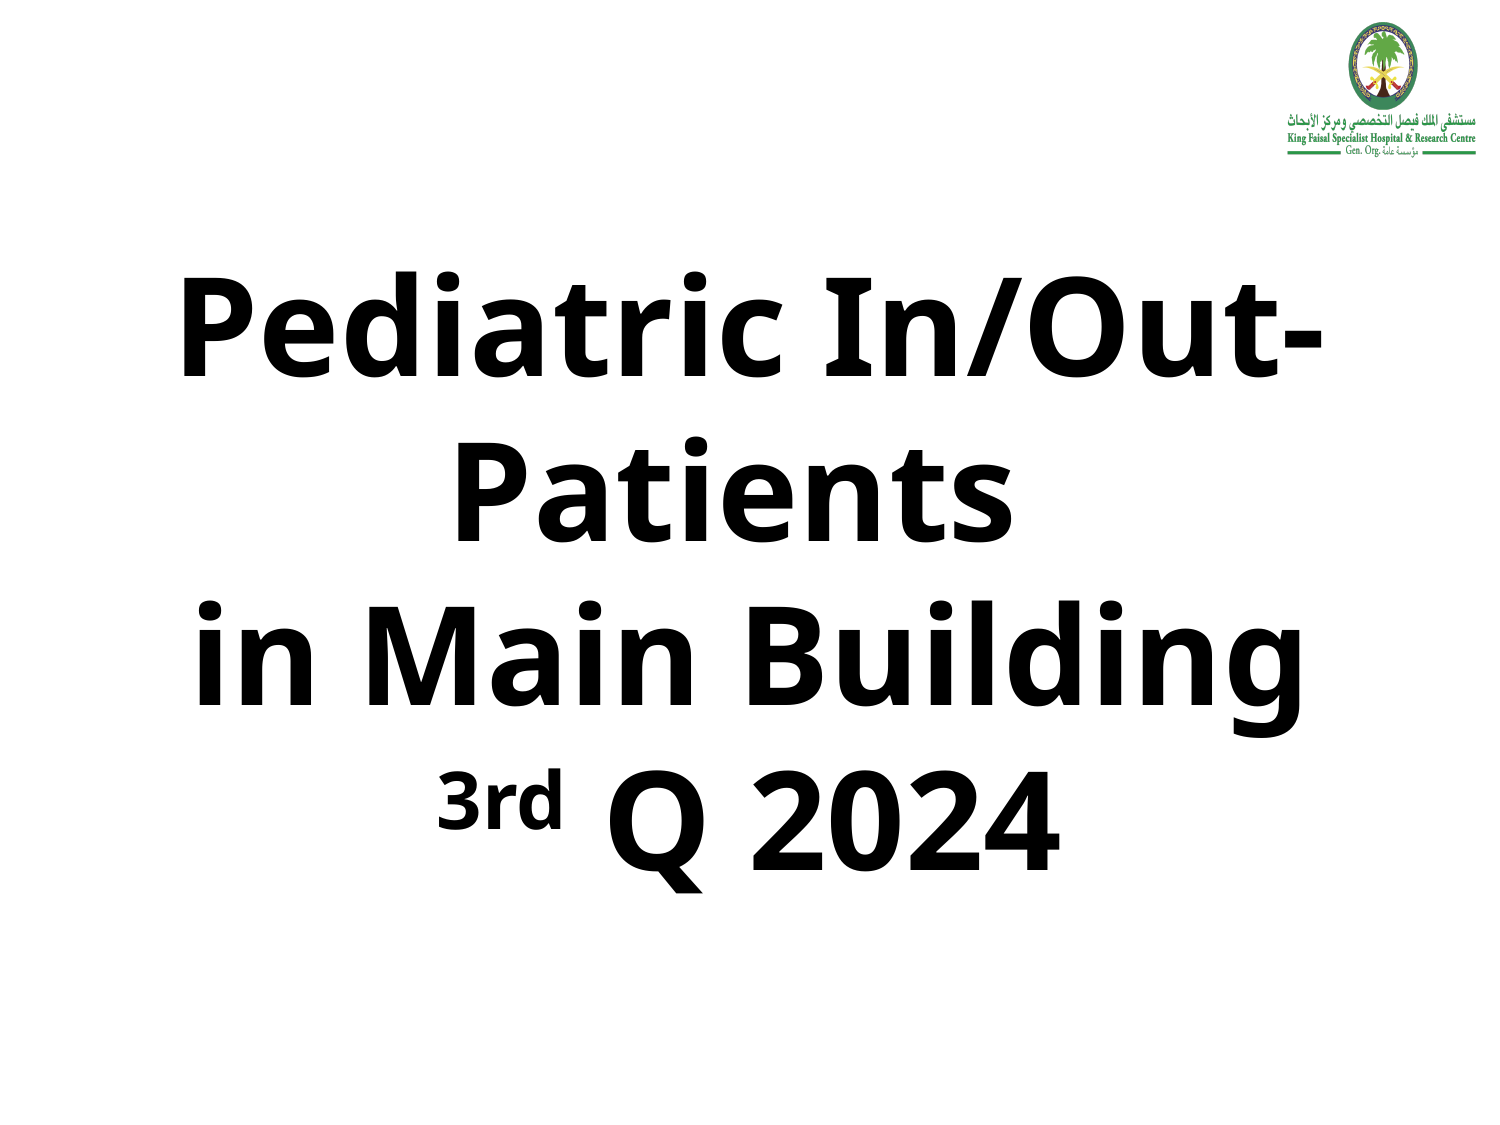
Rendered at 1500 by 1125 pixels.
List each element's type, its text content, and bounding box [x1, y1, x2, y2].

picture [1281, 21, 1483, 159]
title Pediatric In/Out-Patients in Main Building 3rd Q 2024 [0, 125, 1500, 1012]
